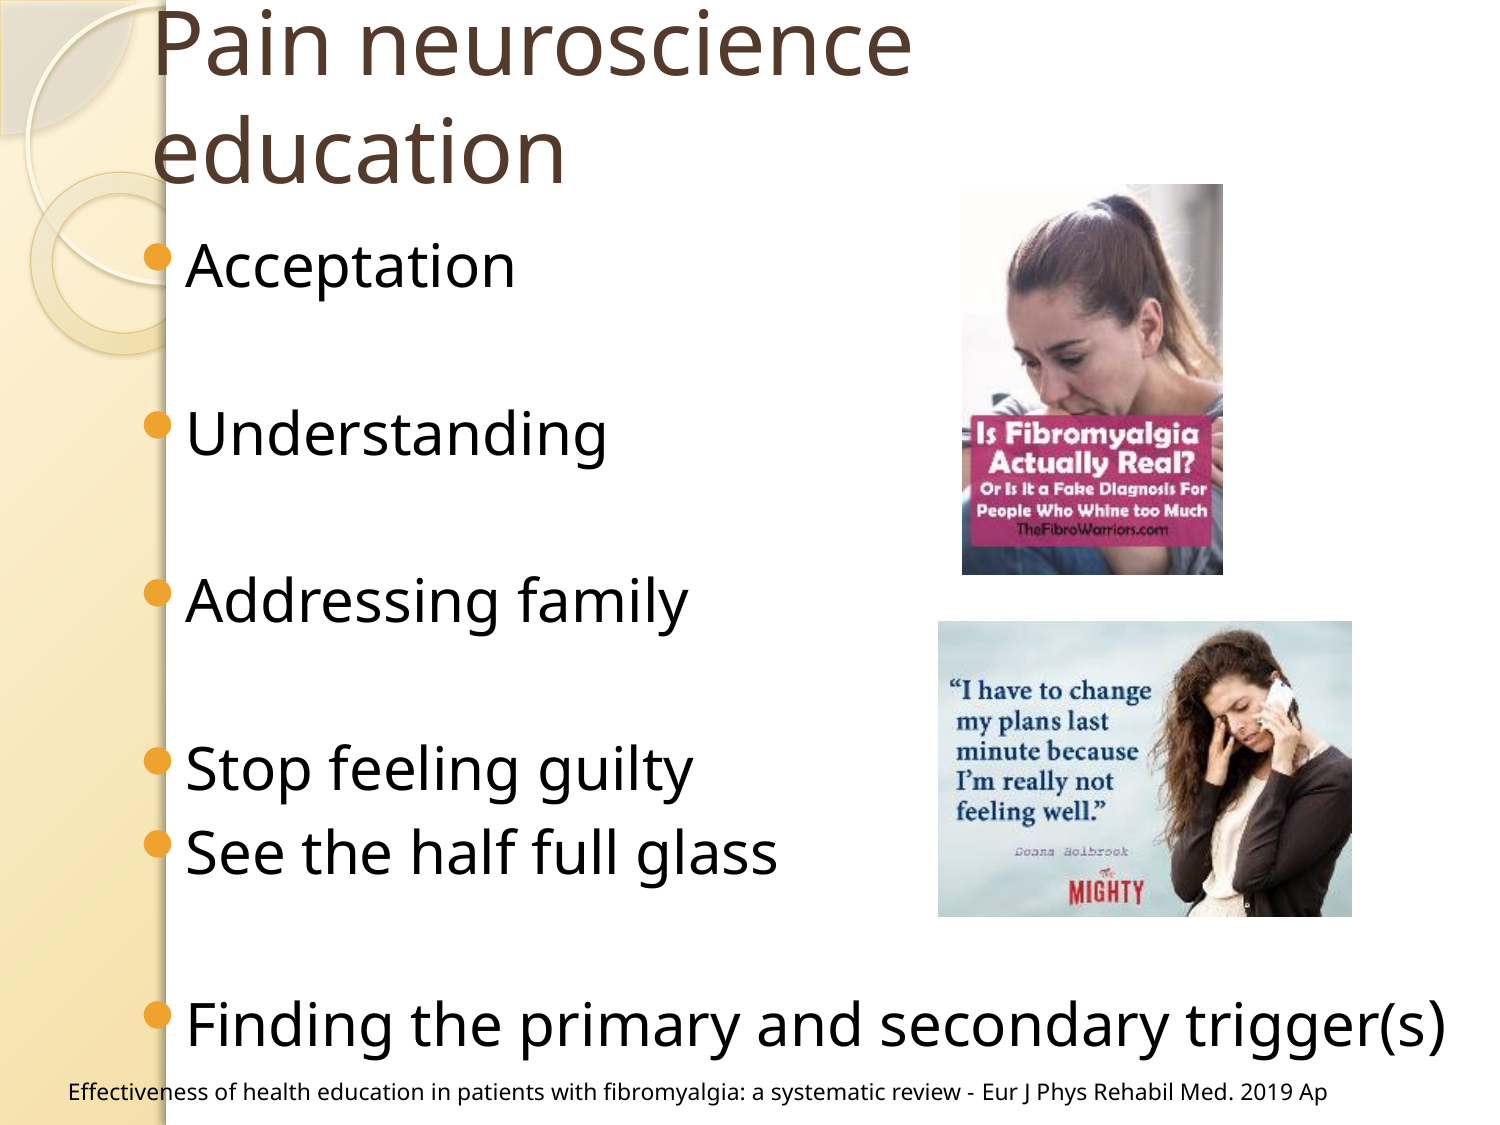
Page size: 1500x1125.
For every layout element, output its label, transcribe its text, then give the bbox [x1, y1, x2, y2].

footer Effectiveness of health education in patients with fibromyalgia: a systematic review - Eur J Phys Rehabil Med. 2019 Ap [53, 1058, 1500, 1113]
title Pain neuroscience education [135, 0, 1366, 188]
list Acceptation Understanding Addressing family Stop feeling guilty See the half full glass Finding the primary and secondary trigger(s) [112, 219, 1463, 1058]
picture [962, 184, 1223, 575]
picture [938, 621, 1353, 918]
